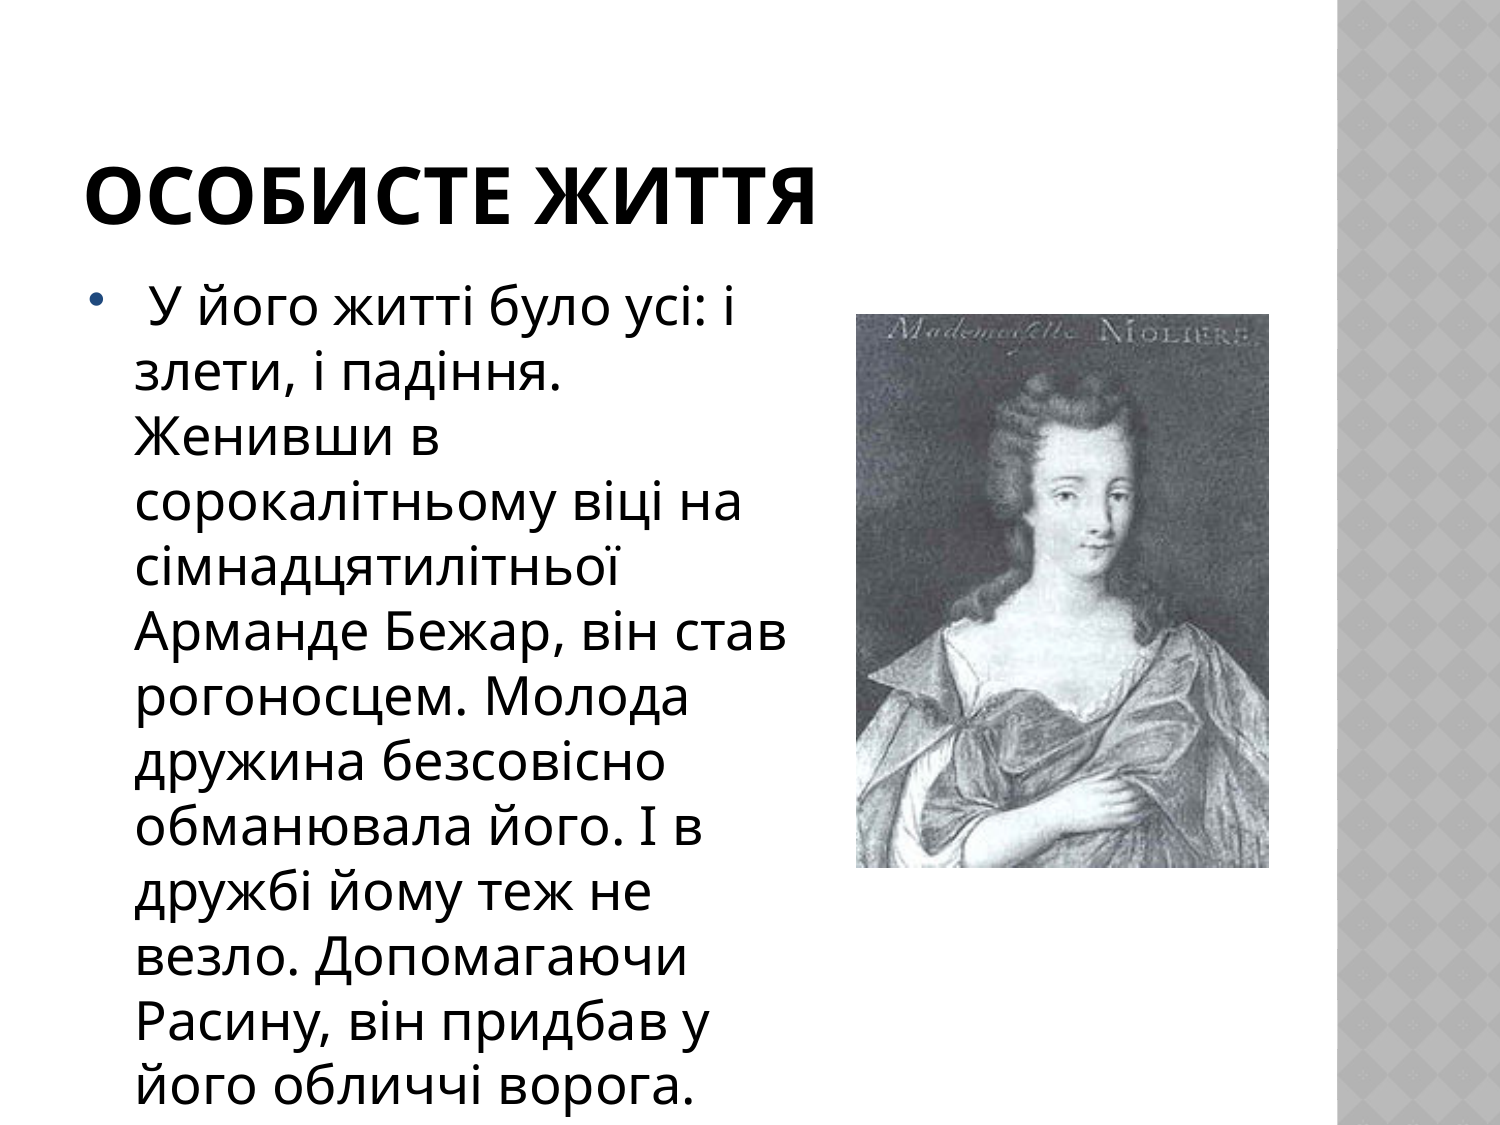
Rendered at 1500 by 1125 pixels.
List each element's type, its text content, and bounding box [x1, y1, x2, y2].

title Особисте життя [75, 52, 1263, 240]
picture [855, 314, 1270, 868]
list У його житті було усі: і злети, і падіння. Женивши в сорокалітньому віці на сімнадцятилітньої Арманде Бежар, він став рогоносцем. Молода дружина безсовісно обманювала його. І в дружбі йому теж не везло. Допомагаючи Расину, він придбав у його обличчі ворога. [75, 264, 833, 1059]
